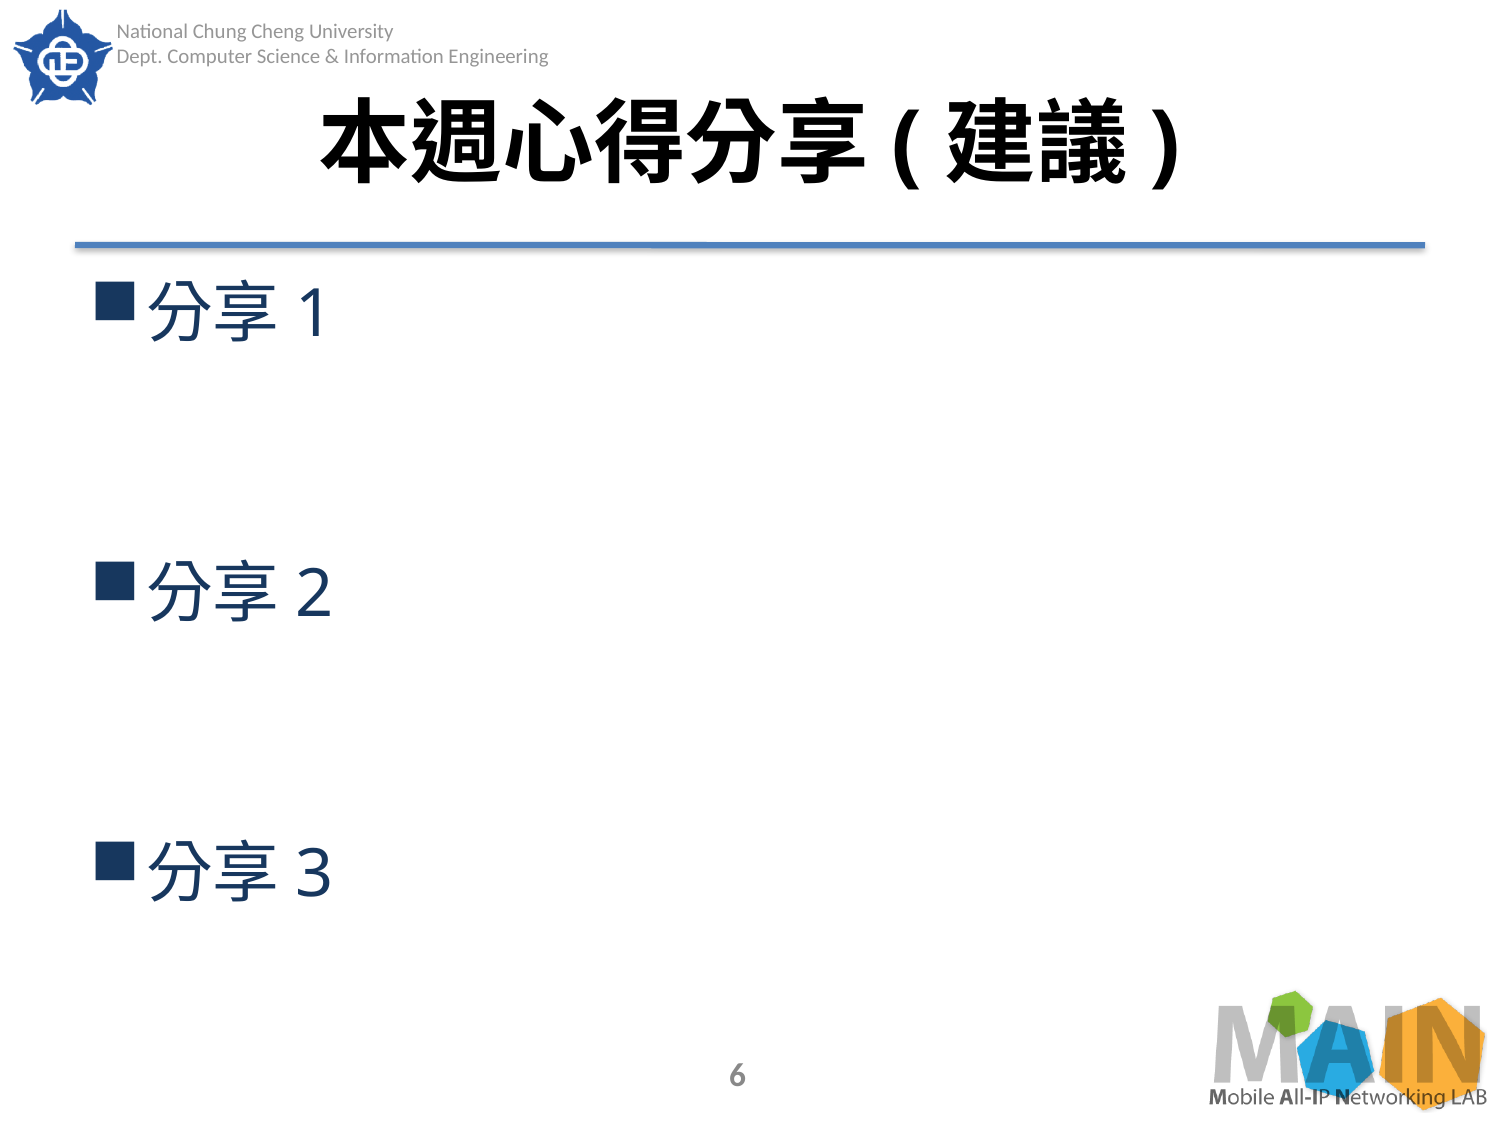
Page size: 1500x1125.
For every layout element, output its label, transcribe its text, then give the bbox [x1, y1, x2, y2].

picture [0, 0, 126, 113]
title 本週心得分享(建議) [74, 44, 1426, 233]
slide_number 6 [562, 1042, 913, 1103]
list 分享1 分享2 分享3 [74, 262, 1426, 1006]
picture [1050, 987, 1488, 1113]
